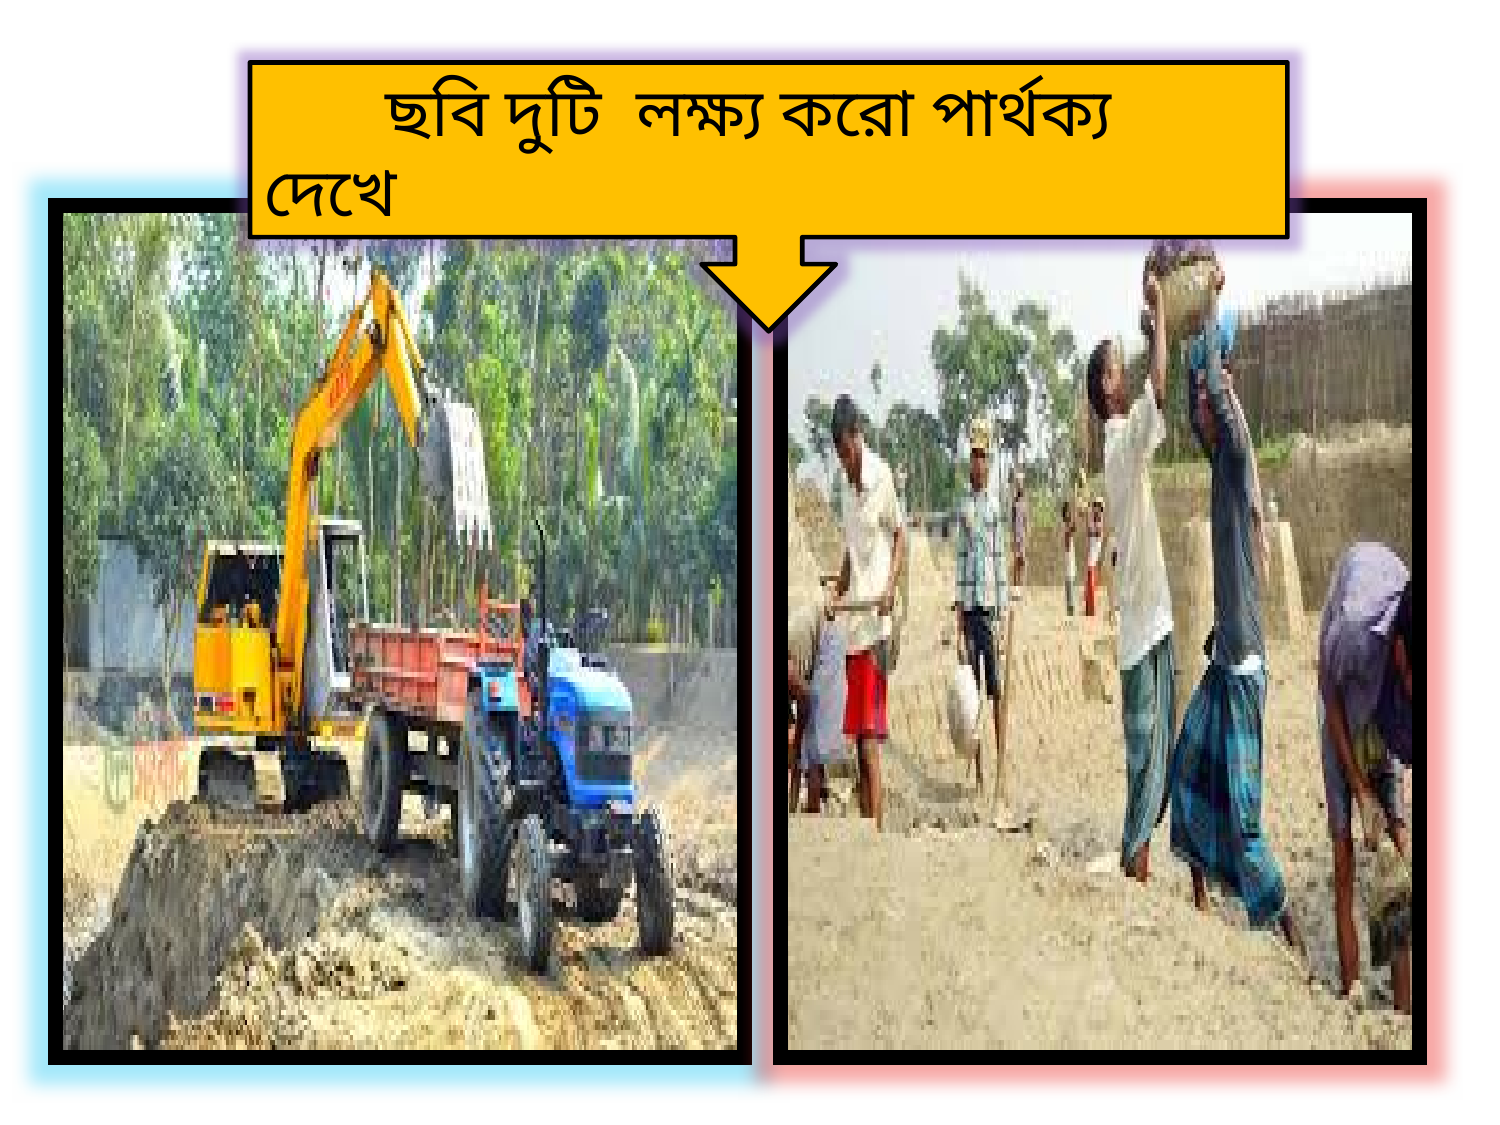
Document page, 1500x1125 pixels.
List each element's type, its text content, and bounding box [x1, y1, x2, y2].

text_box ছবি দুটি লক্ষ্য করো পার্থক্য দেখে [249, 62, 1288, 332]
picture [62, 212, 738, 1051]
picture [787, 212, 1413, 1051]
